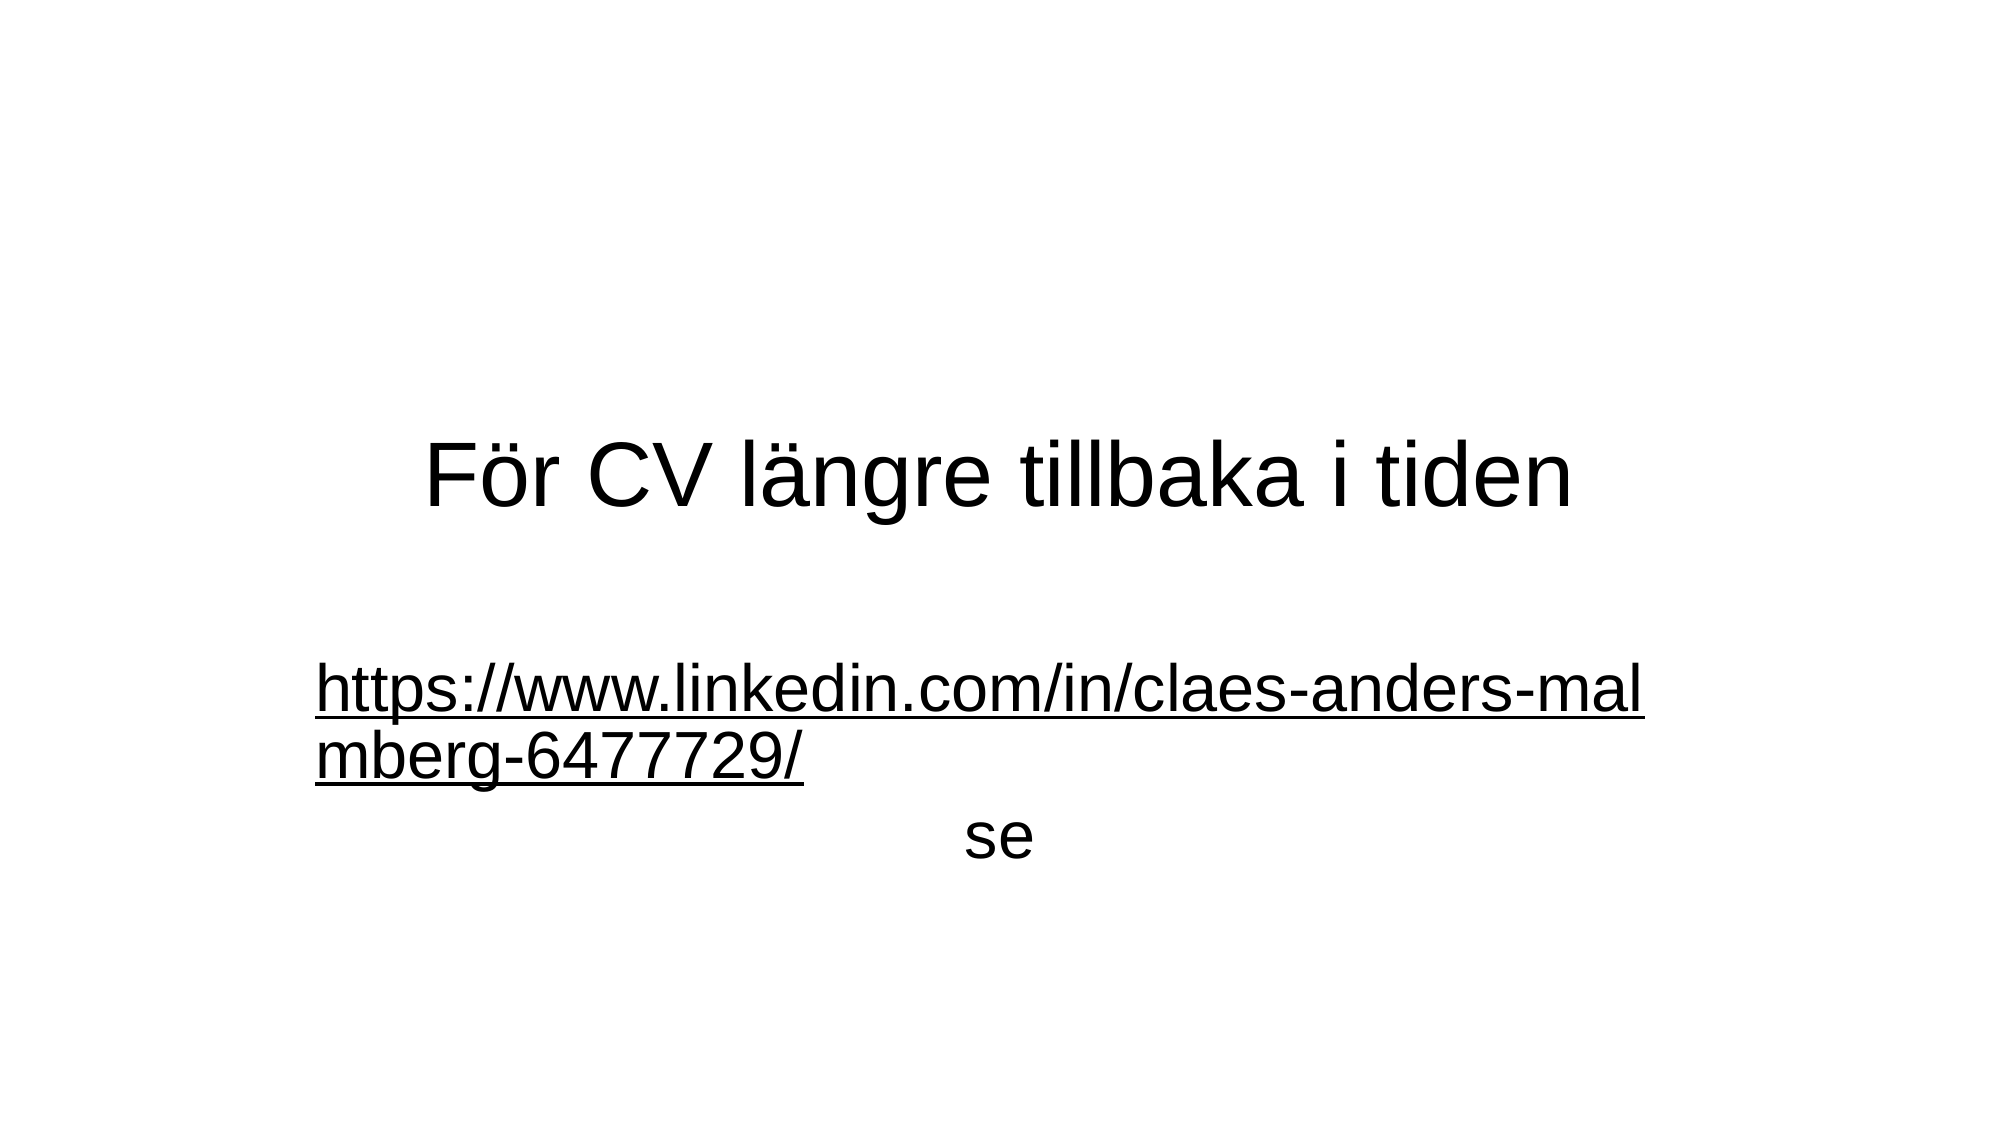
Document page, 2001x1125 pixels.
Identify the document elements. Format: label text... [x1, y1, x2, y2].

subtitle https://www.linkedin.com/in/claes-anders-malmberg-6477729/se [300, 637, 1700, 925]
title För CV längre tillbaka i tiden [150, 349, 1850, 591]
